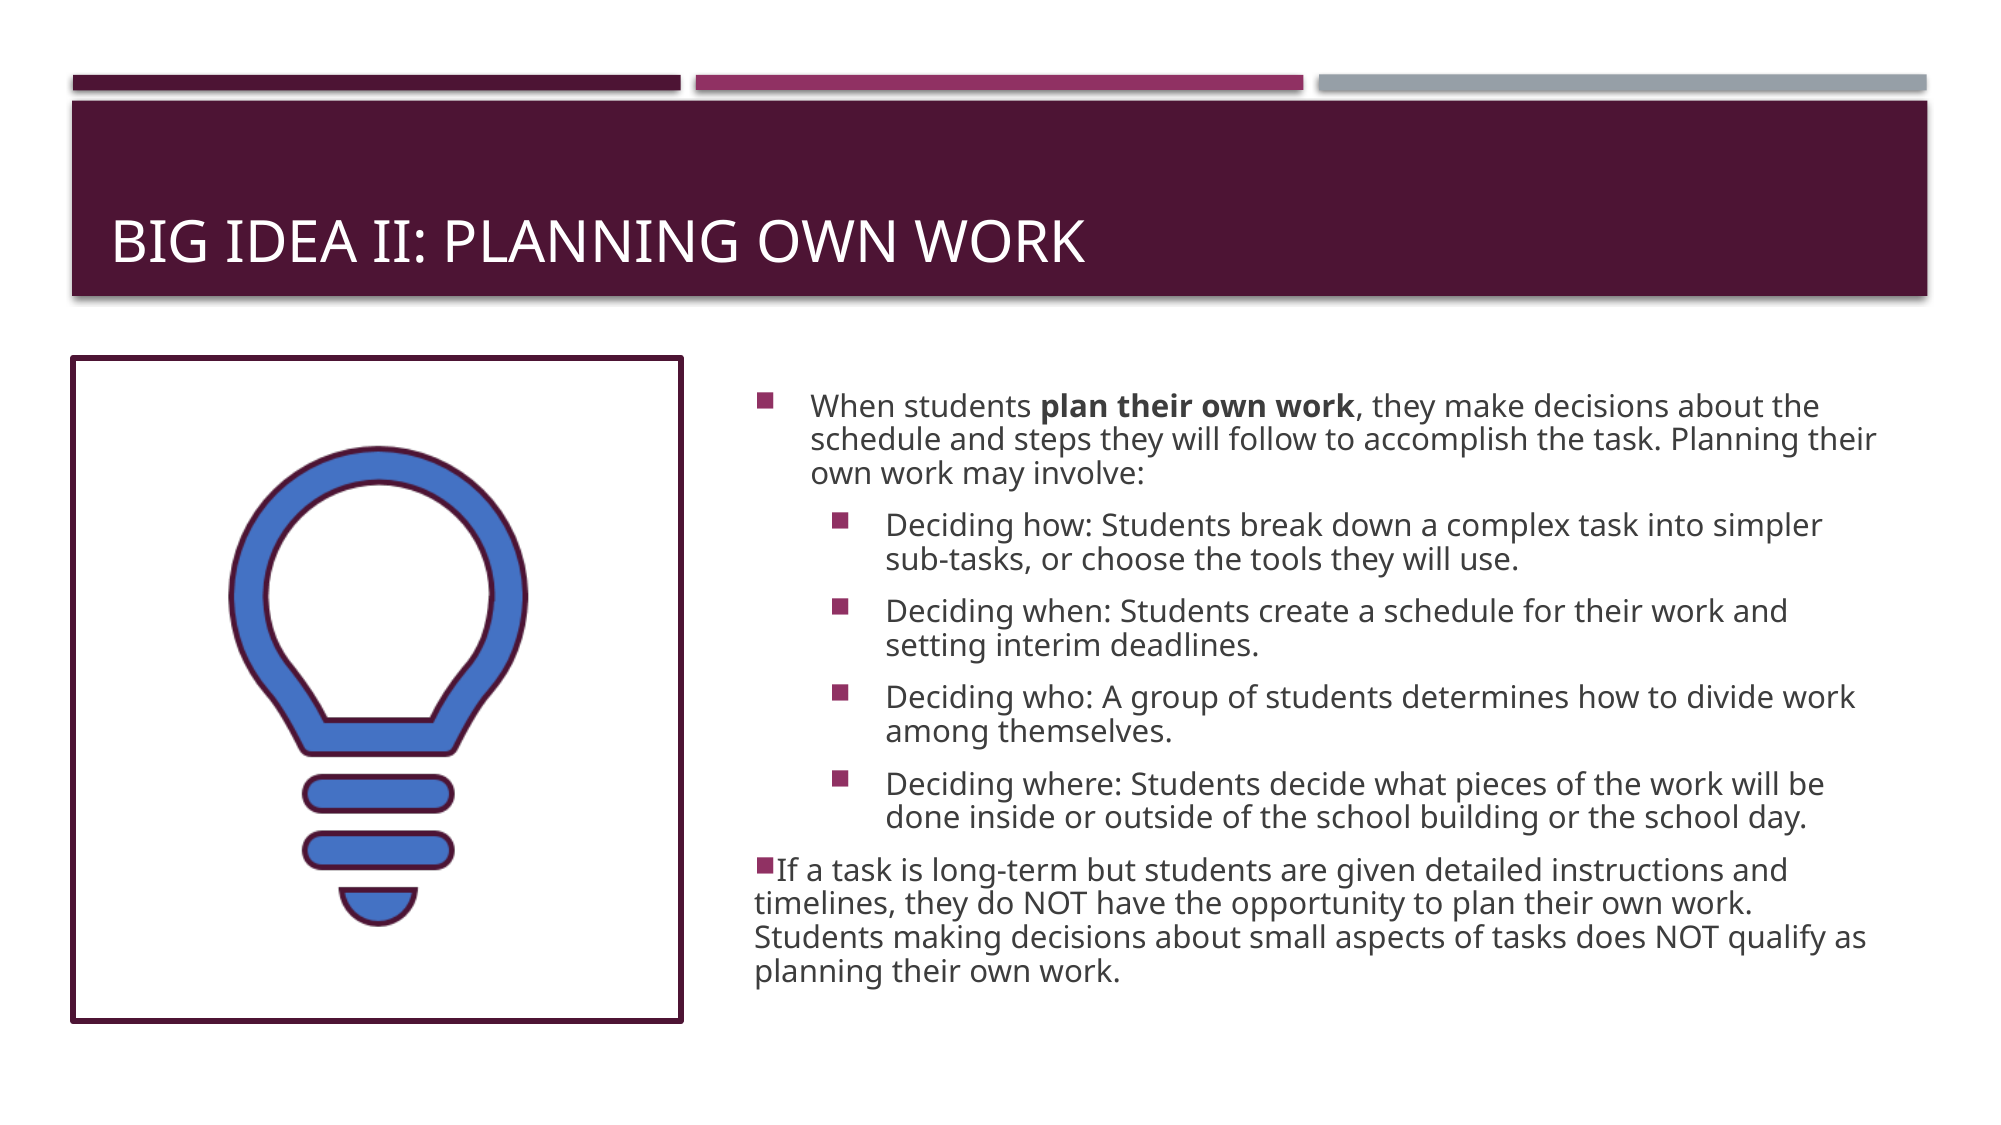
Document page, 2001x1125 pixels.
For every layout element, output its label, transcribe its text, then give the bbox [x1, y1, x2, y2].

text_box [71, 356, 682, 1023]
title BIG IDEA Ii: Planning own work [95, 115, 1905, 282]
picture [107, 414, 651, 959]
text_box When students plan their own work, they make decisions about the schedule and steps they will follow to accomplish the task. Planning their own work may involve: Deciding how: Students break down a complex task into simpler sub-tasks, or choose the tools they will use. Deciding when: Students create a schedule for their work and setting interim deadlines. Deciding who: A group of students determines how to divide work among themselves. Deciding where: Students decide what pieces of the work will be done inside or outside of the school building or the school day. If a task is long-term but students are given detailed instructions and timelines, they do NOT have the opportunity to plan their own work. Students making decisions about small aspects of tasks does NOT qualify as planning their own work. [739, 357, 1905, 1022]
